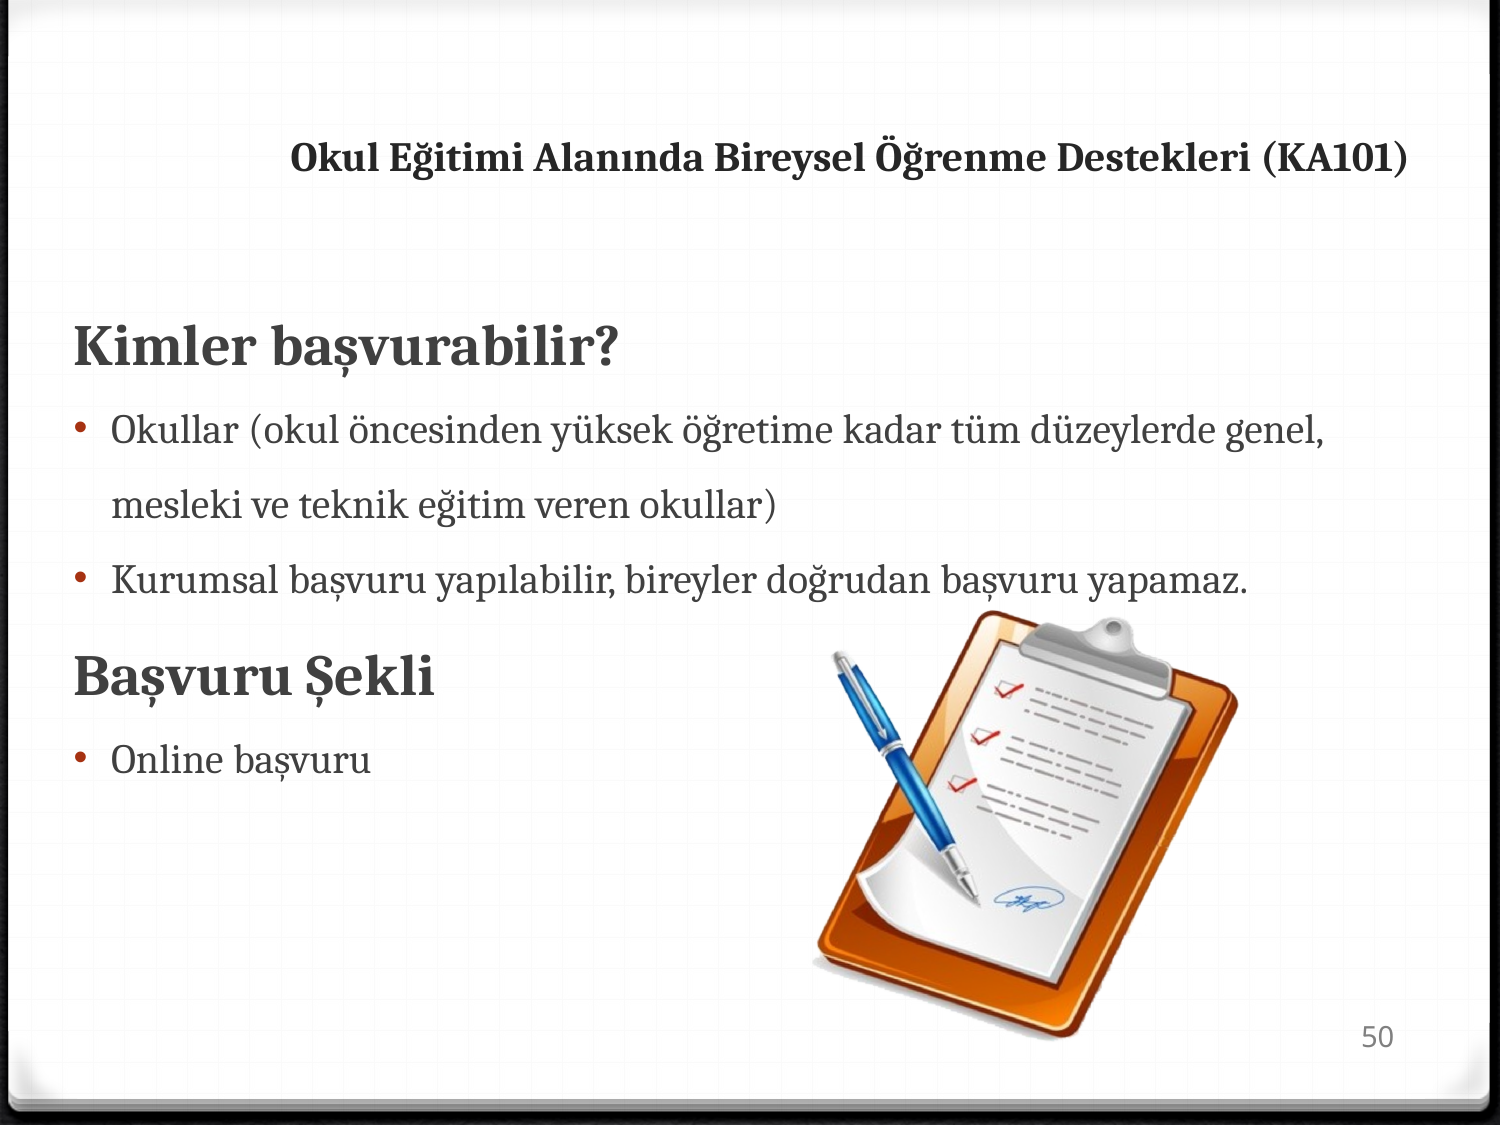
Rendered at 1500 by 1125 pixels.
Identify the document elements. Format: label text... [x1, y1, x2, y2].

list Kimler başvurabilir? Okullar (okul öncesinden yüksek öğretime kadar tüm düzeylerde genel, mesleki ve teknik eğitim veren okullar) Kurumsal başvuru yapılabilir, bireyler doğrudan başvuru yapamaz. Başvuru Şekli Online başvuru [58, 264, 1463, 977]
slide_number 50 [1262, 1008, 1410, 1069]
title Okul Eğitimi Alanında Bireysel Öğrenme Destekleri (KA101) [242, 101, 1436, 209]
picture [0, 0, 1500, 1125]
